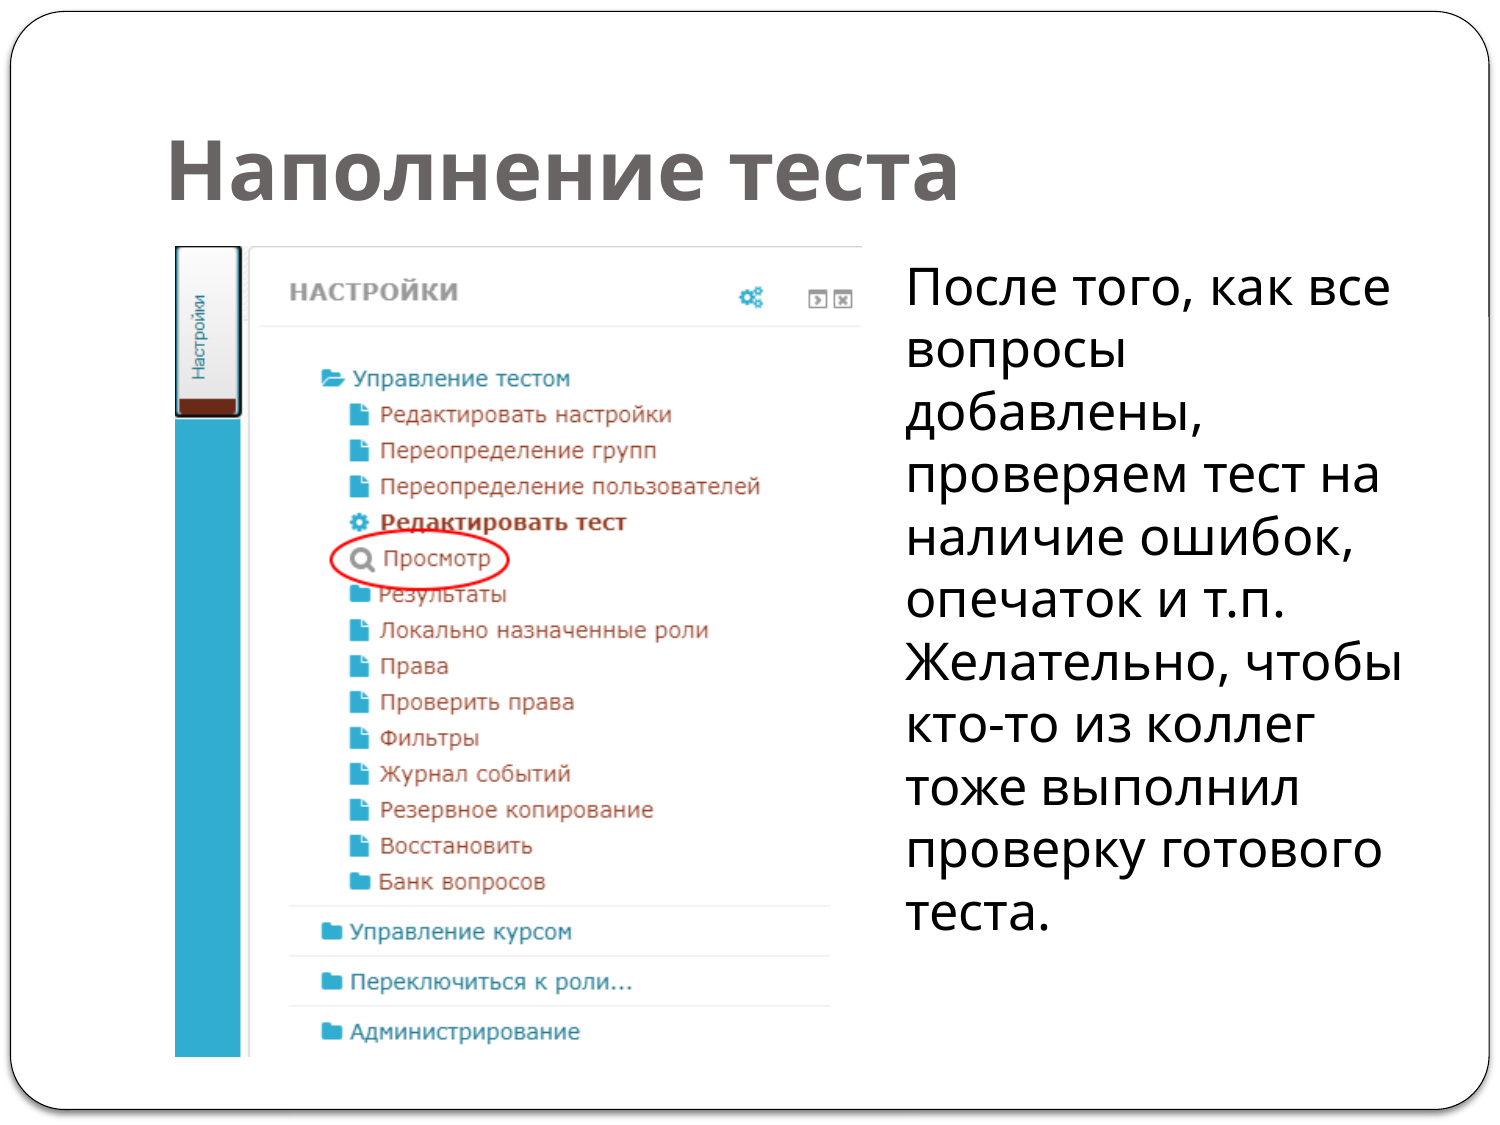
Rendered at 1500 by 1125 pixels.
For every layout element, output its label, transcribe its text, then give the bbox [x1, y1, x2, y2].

picture [175, 245, 862, 1058]
title Наполнение теста [150, 45, 1425, 233]
text_box После того, как все вопросы добавлены, проверяем тест на наличие ошибок, опечаток и т.п. Желательно, чтобы кто-то из коллег тоже выполнил проверку готового теста. [890, 246, 1430, 949]
